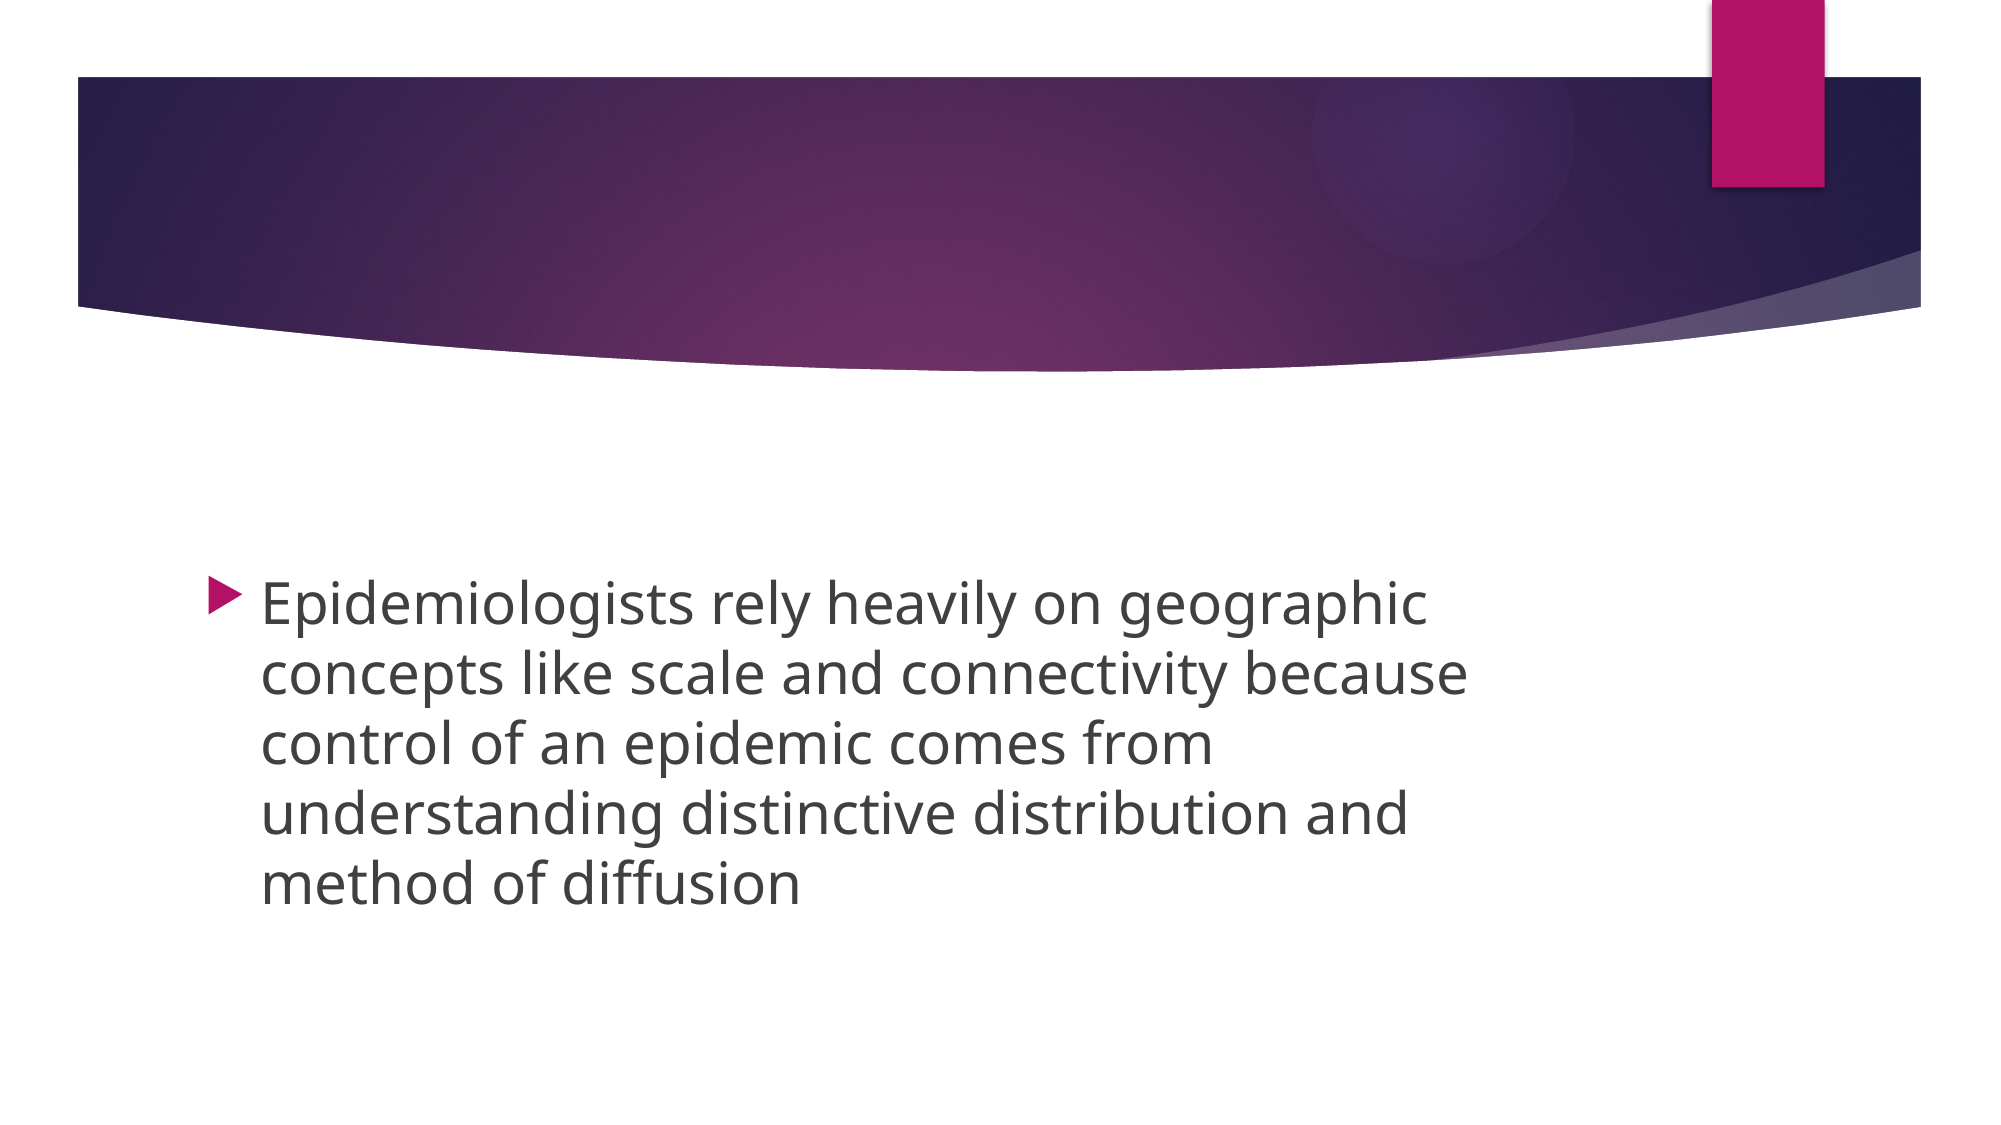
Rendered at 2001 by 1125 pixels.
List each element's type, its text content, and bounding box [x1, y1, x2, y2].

list Epidemiologists rely heavily on geographic concepts like scale and connectivity because control of an epidemic comes from understanding distinctive distribution and method of diffusion [189, 427, 1638, 988]
